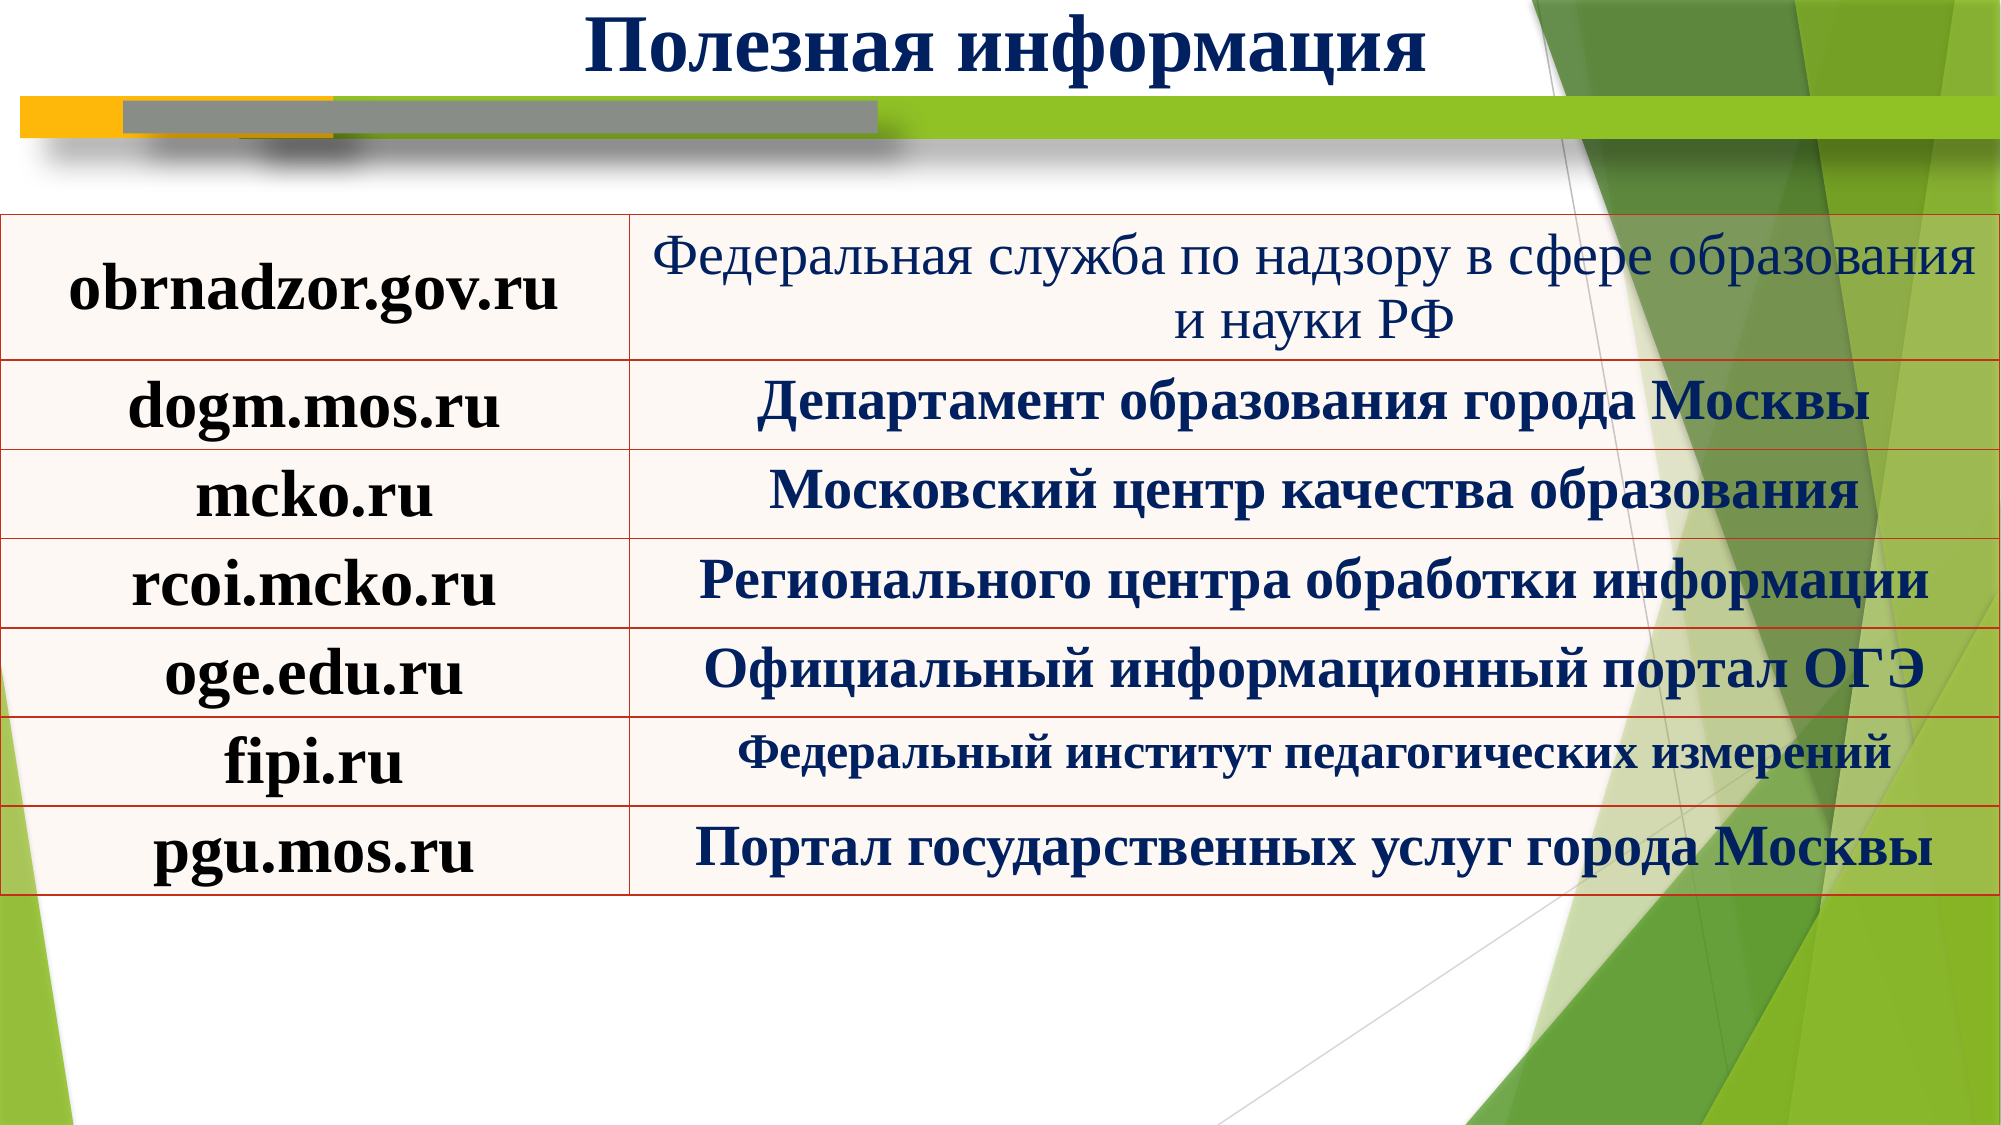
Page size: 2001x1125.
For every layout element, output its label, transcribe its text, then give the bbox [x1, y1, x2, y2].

table_cell Московский центр качества образования [630, 450, 1999, 538]
table_header Федеральная служба по надзору в сфере образования и науки РФ [630, 215, 1999, 359]
table_cell oge.edu.ru [1, 629, 629, 716]
table_cell dogm.mos.ru [1, 361, 629, 449]
title Полезная информация [187, 0, 1826, 94]
table_header obrnadzor.gov.ru [1, 215, 629, 359]
table_cell Департамент образования города Москвы [630, 361, 1999, 449]
table_cell rcoi.mcko.ru [1, 539, 629, 627]
table_cell Регионального центра обработки информации [630, 539, 1999, 627]
table_cell Официальный информационный портал ОГЭ [630, 629, 1999, 716]
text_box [19, 95, 2000, 140]
table_cell fipi.ru [1, 718, 629, 805]
table_cell Федеральный институт педагогических измерений [630, 718, 1999, 805]
table_cell Портал государственных услуг города Москвы [630, 807, 1999, 894]
table_cell mcko.ru [1, 450, 629, 538]
table_cell pgu.mos.ru [1, 807, 629, 894]
